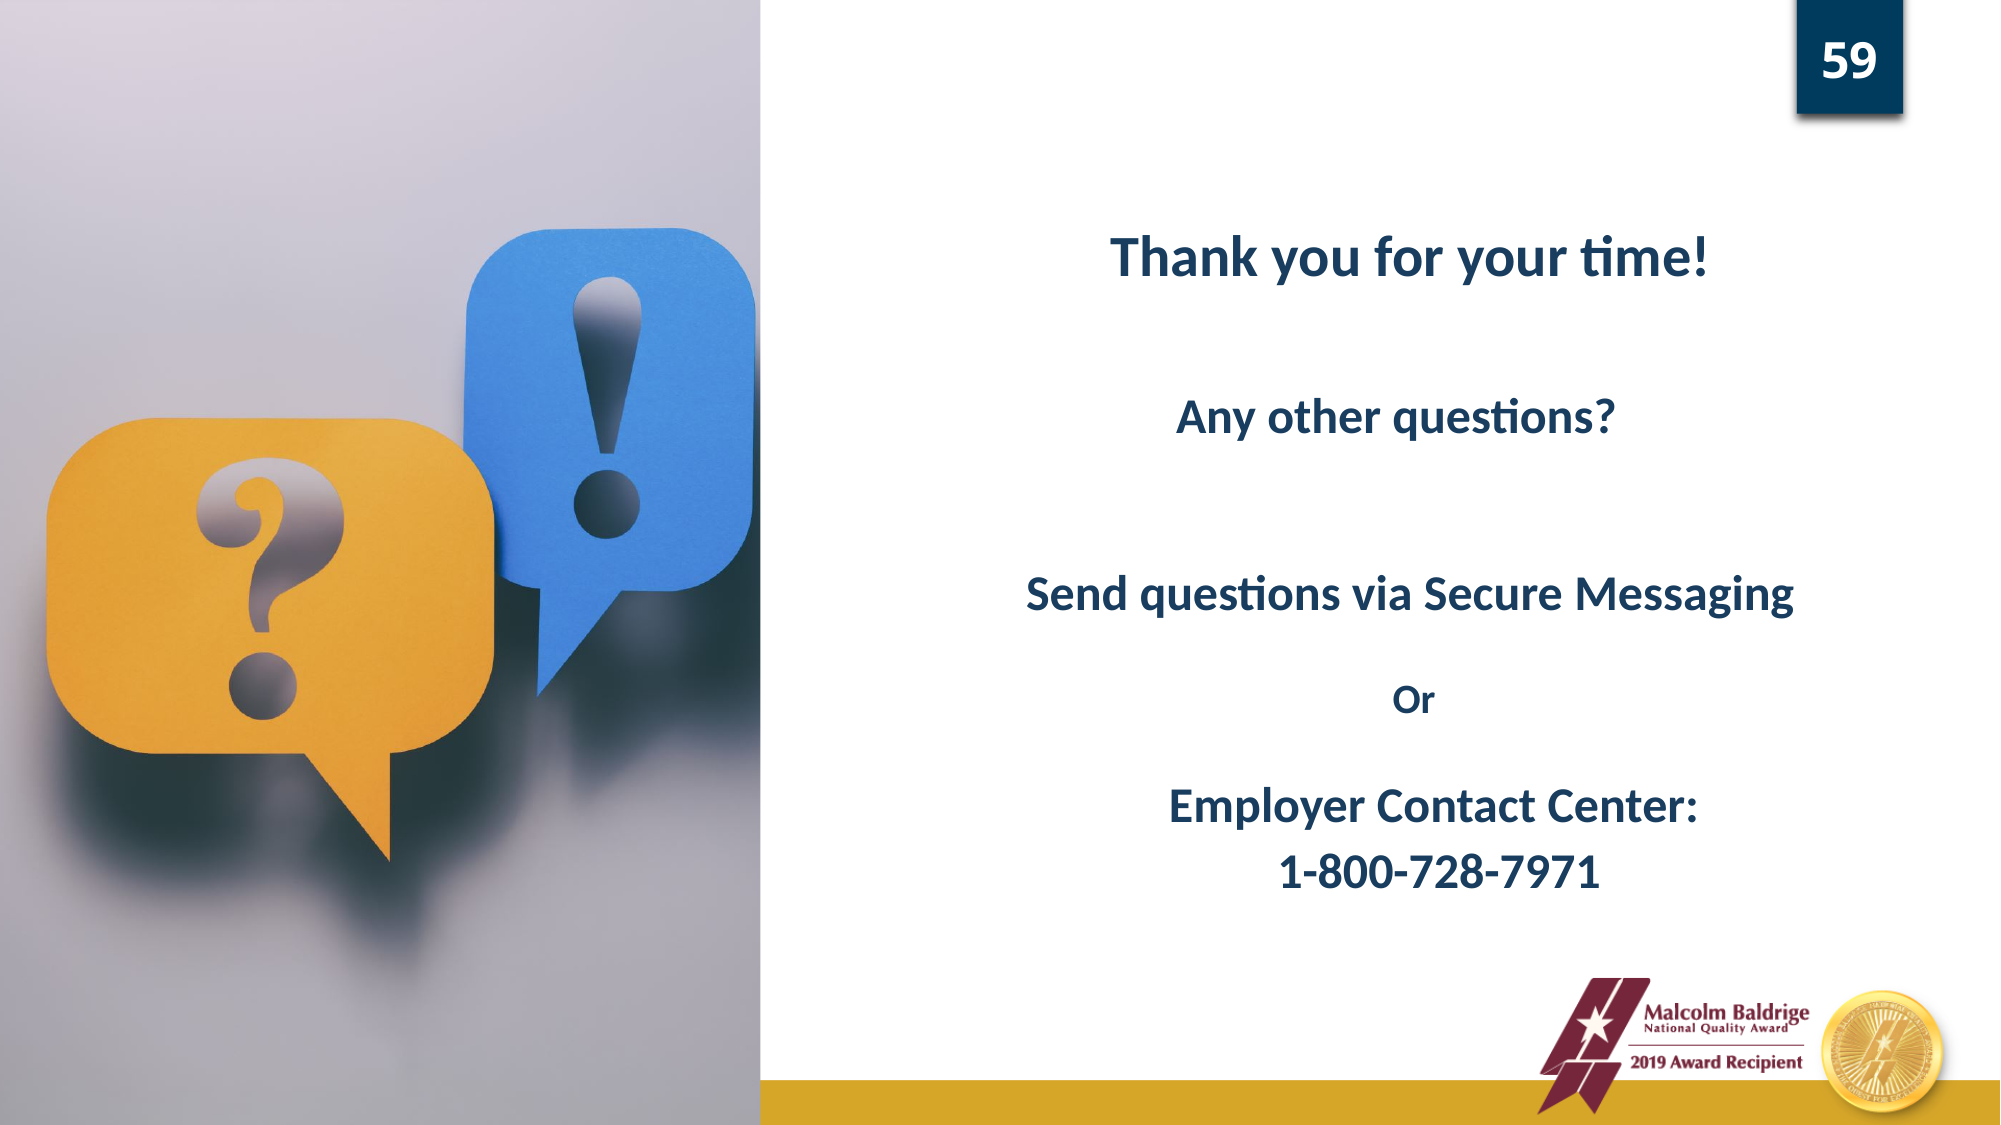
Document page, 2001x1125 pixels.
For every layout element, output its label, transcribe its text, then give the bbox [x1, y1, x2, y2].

picture [0, 0, 2000, 1125]
slide_number 59 [1755, 32, 1894, 93]
text_box Thank you for your time! Any other questions? Send questions via Secure Messaging Or Employer Contact Center: 1-800-728-7971 [861, 174, 1942, 950]
